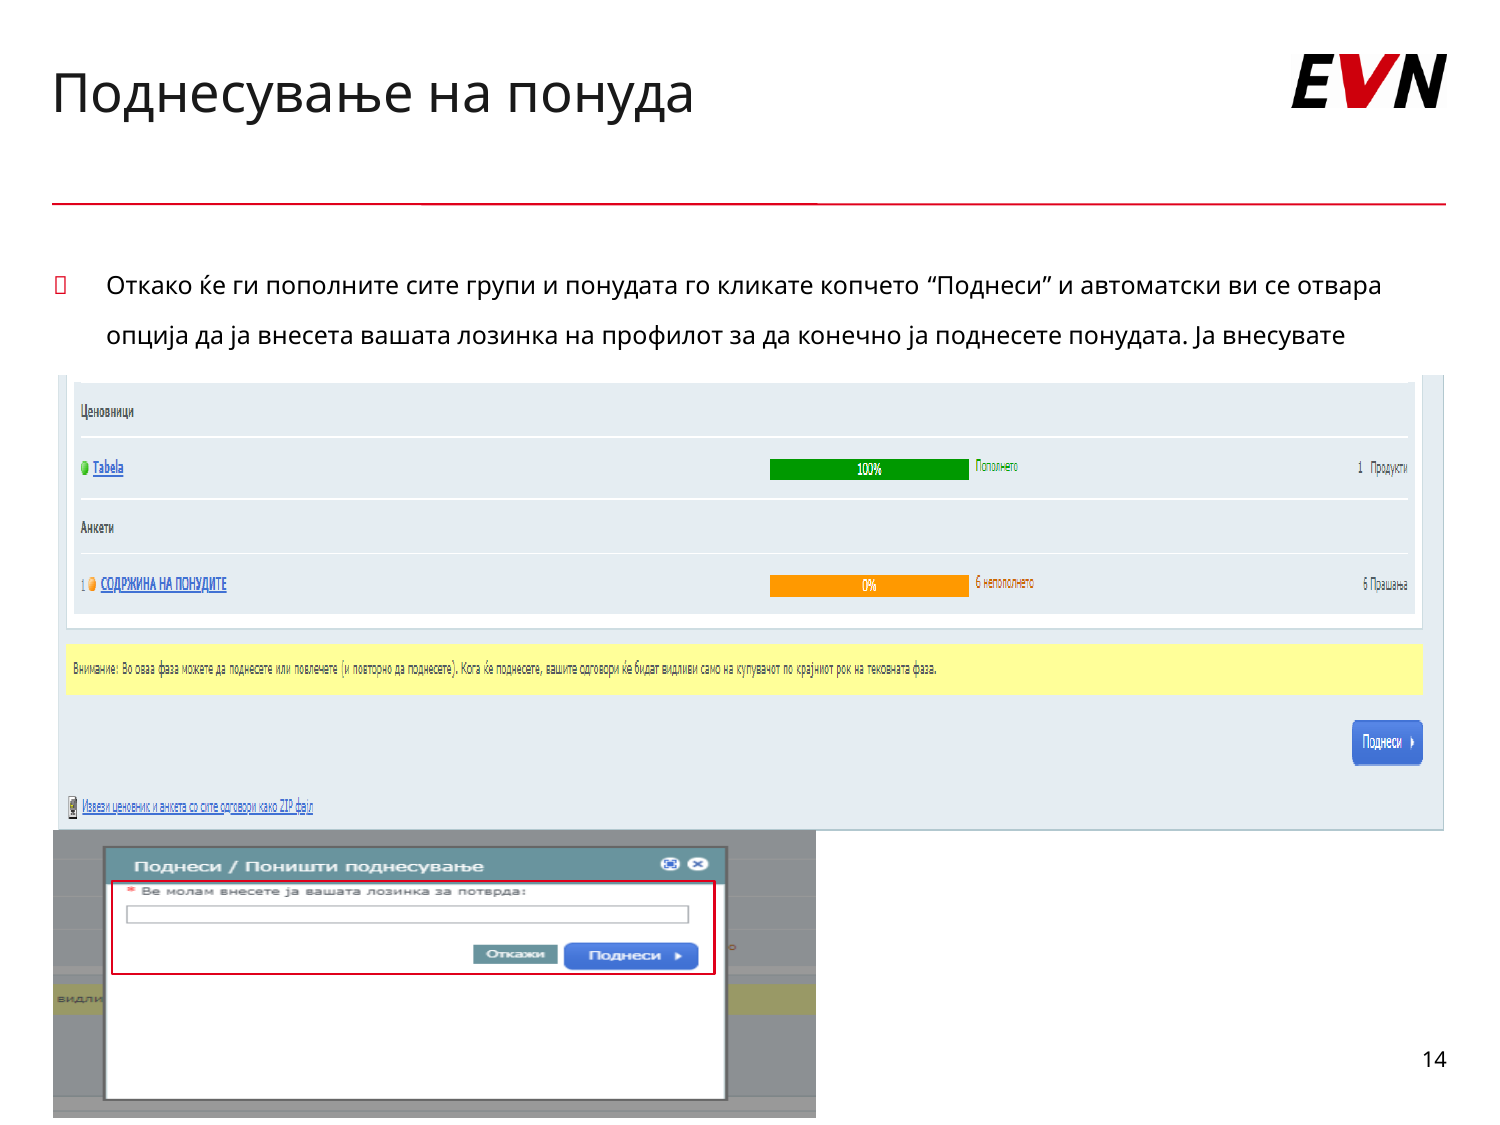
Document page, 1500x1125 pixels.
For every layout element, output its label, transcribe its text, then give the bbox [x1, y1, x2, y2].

slide_number 14 [1387, 1047, 1447, 1077]
list Откако ќе ги пополните сите групи и понудата го кликате копчето “Поднеси” и автоматски ви се отвара опција да ја внесета вашата лозинка на профилот за да конечно ја поднесете понудата. Ја внесувате лозинката и кликате “Поднеси” [53, 249, 1447, 374]
picture [1291, 54, 1447, 108]
picture [52, 375, 1471, 1118]
title Поднесување на понуда [51, 60, 1211, 191]
